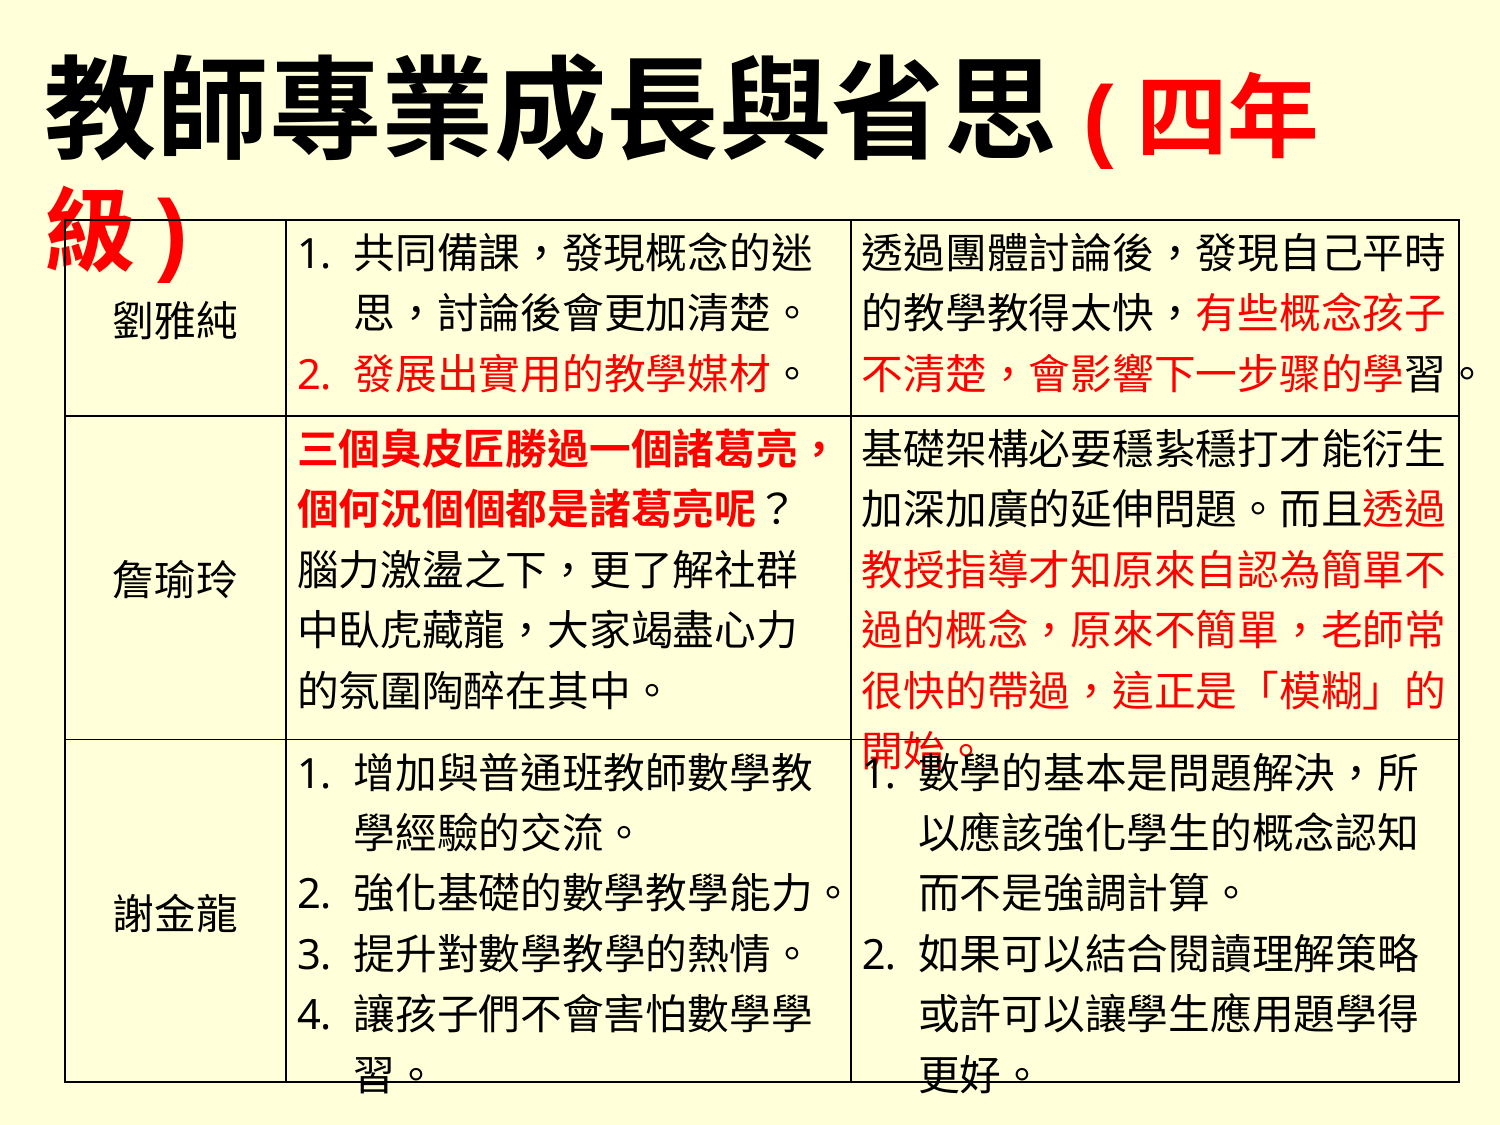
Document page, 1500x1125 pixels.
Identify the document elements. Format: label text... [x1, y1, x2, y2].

table_cell 三個臭皮匠勝過一個諸葛亮，個何況個個都是諸葛亮呢？腦力激盪之下，更了解社群中臥虎藏龍，大家竭盡心力的氛圍陶醉在其中。 [287, 417, 850, 739]
table_header 共同備課，發現概念的迷思，討論後會更加清楚。 發展出實用的教學媒材。 [287, 221, 850, 415]
table_cell 增加與普通班教師數學教學經驗的交流。 強化基礎的數學教學能力。 提升對數學教學的熱情。 讓孩子們不會害怕數學學習。 [287, 740, 850, 1081]
table_cell 基礎架構必要穩紥穩打才能衍生加深加廣的延伸問題。而且透過教授指導才知原來自認為簡單不過的概念，原來不簡單，老師常很快的帶過，這正是「模糊」的開始。 [852, 417, 1458, 739]
table_header 透過團體討論後，發現自己平時的教學教得太快，有些概念孩子不清楚，會影響下一步骤的學習。 [852, 221, 1458, 415]
table_cell 詹瑜玲 [66, 417, 285, 739]
table_cell 數學的基本是問題解決，所以應該強化學生的概念認知而不是強調計算。 如果可以結合閱讀理解策略或許可以讓學生應用題學得更好。 [852, 740, 1458, 1081]
text_box 教師專業成長與省思(四年級) [29, 30, 1436, 291]
table_header 劉雅純 [66, 221, 285, 415]
table_cell 謝金龍 [66, 740, 285, 1081]
